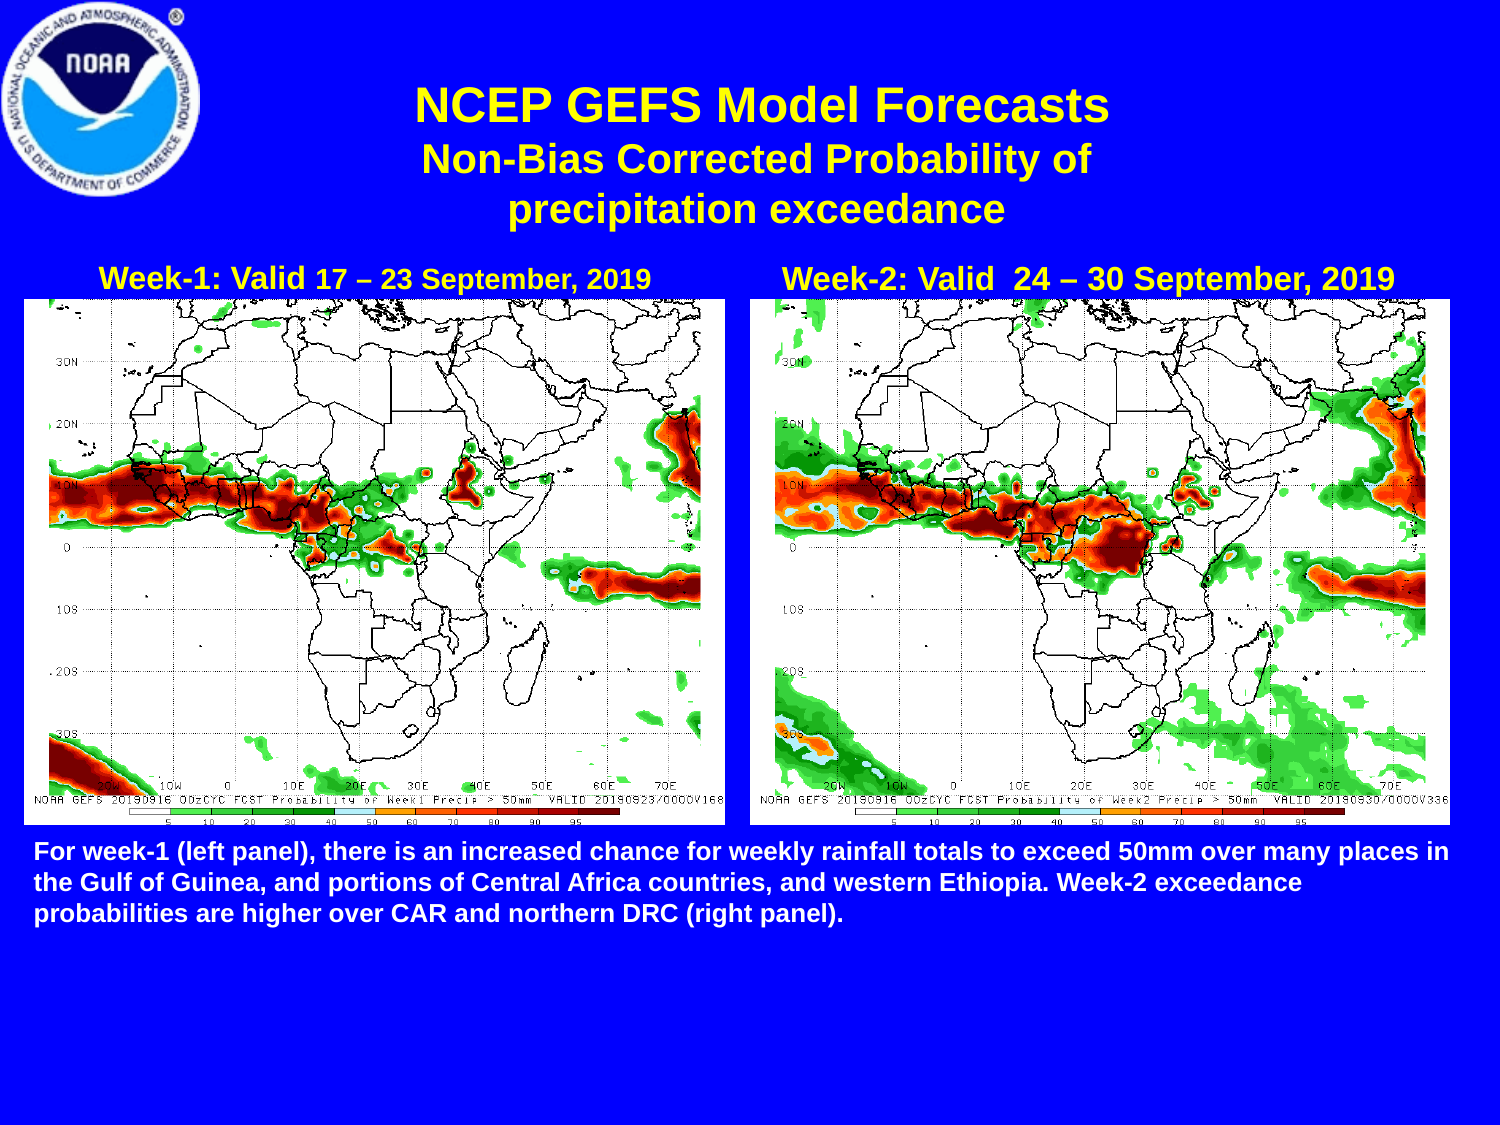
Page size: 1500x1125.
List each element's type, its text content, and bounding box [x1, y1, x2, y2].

picture [749, 299, 1451, 826]
picture [0, 0, 200, 200]
text_box Week-1: Valid 17 – 23 September, 2019 [83, 249, 667, 298]
text_box For week-1 (left panel), there is an increased chance for weekly rainfall totals to exceed 50mm over many places in the Gulf of Guinea, and portions of Central Africa countries, and western Ethiopia. Week-2 exceedance probabilities are higher over CAR and northern DRC (right panel). [18, 827, 1469, 936]
text_box NCEP GEFS Model Forecasts Non-Bias Corrected Probability of precipitation exceedance [112, 29, 1413, 275]
text_box Week-2: Valid 24 – 30 September, 2019 [766, 249, 1412, 298]
picture [24, 299, 726, 826]
